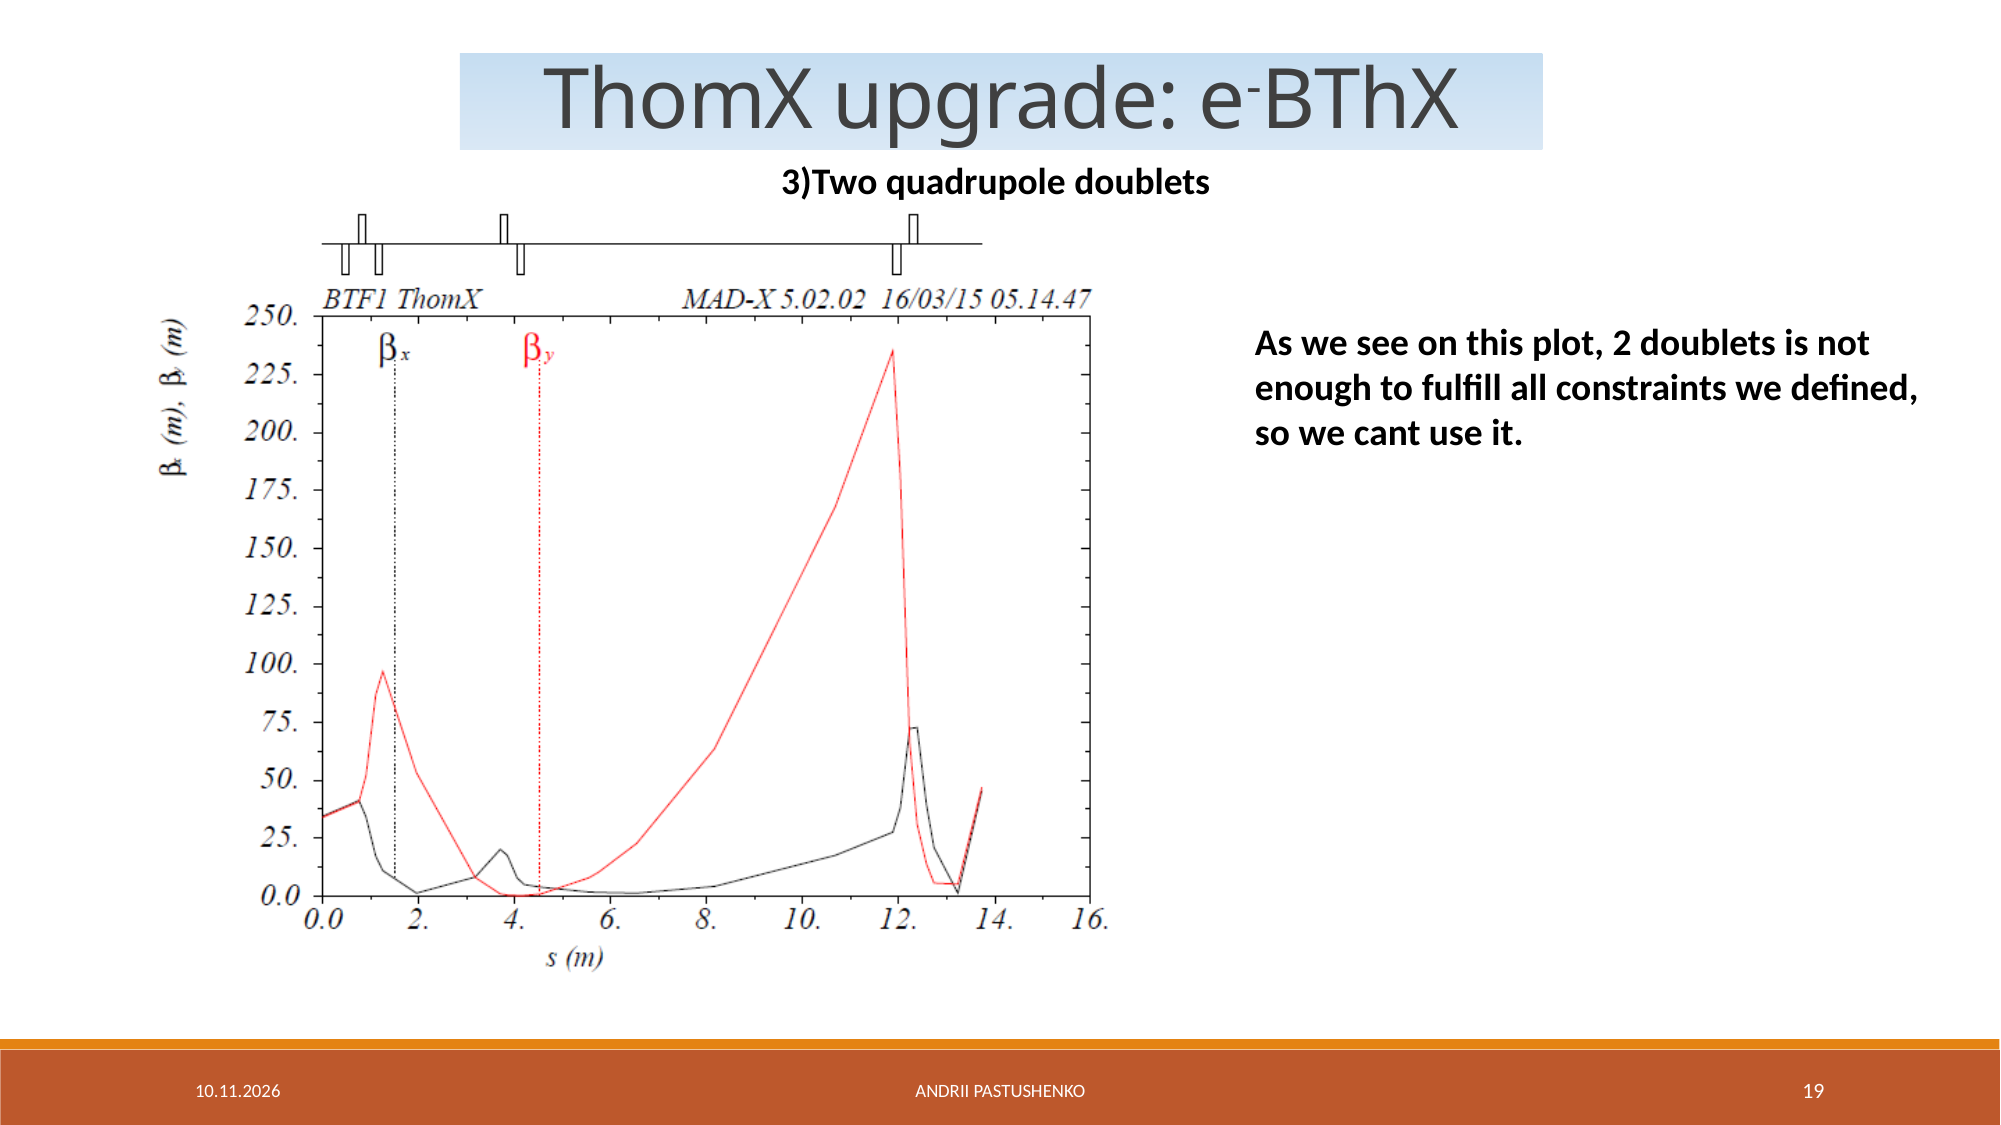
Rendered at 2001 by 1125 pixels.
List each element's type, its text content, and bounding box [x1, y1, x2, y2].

text_box As we see on this plot, 2 doublets is not enough to fulfill all constraints we defined, so we cant use it. [1240, 310, 1965, 461]
picture [150, 209, 1116, 975]
text_box 3)Two quadrupole doublets [673, 149, 1327, 210]
slide_number 19 [1624, 1059, 1840, 1120]
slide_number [180, 1059, 586, 1120]
footer Andrii Pastushenko [604, 1059, 1396, 1120]
text_box ThomX upgrade: e-BThX [459, 53, 1543, 150]
